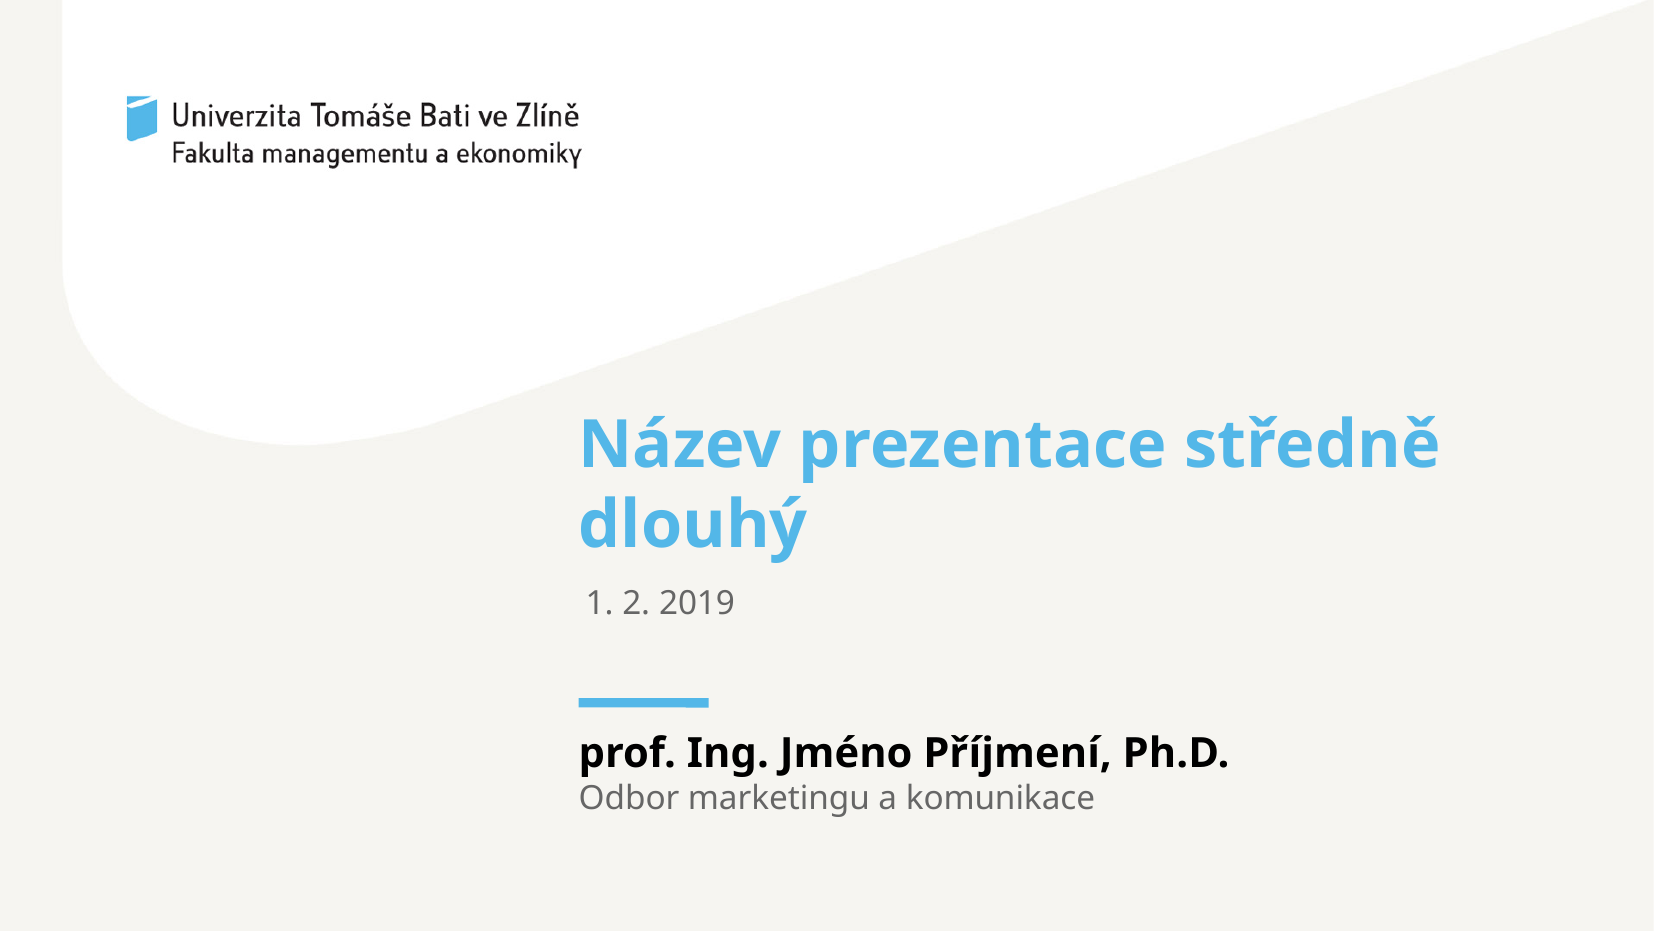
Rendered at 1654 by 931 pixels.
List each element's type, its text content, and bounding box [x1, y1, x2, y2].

text_box Název prezentace středně dlouhý [578, 400, 1488, 561]
picture [0, 0, 1654, 931]
text_box 1. 2. 2019 [585, 580, 1366, 621]
text_box prof. Ing. Jméno Příjmení, Ph.D. Odbor marketingu a komunikace [578, 726, 1359, 816]
